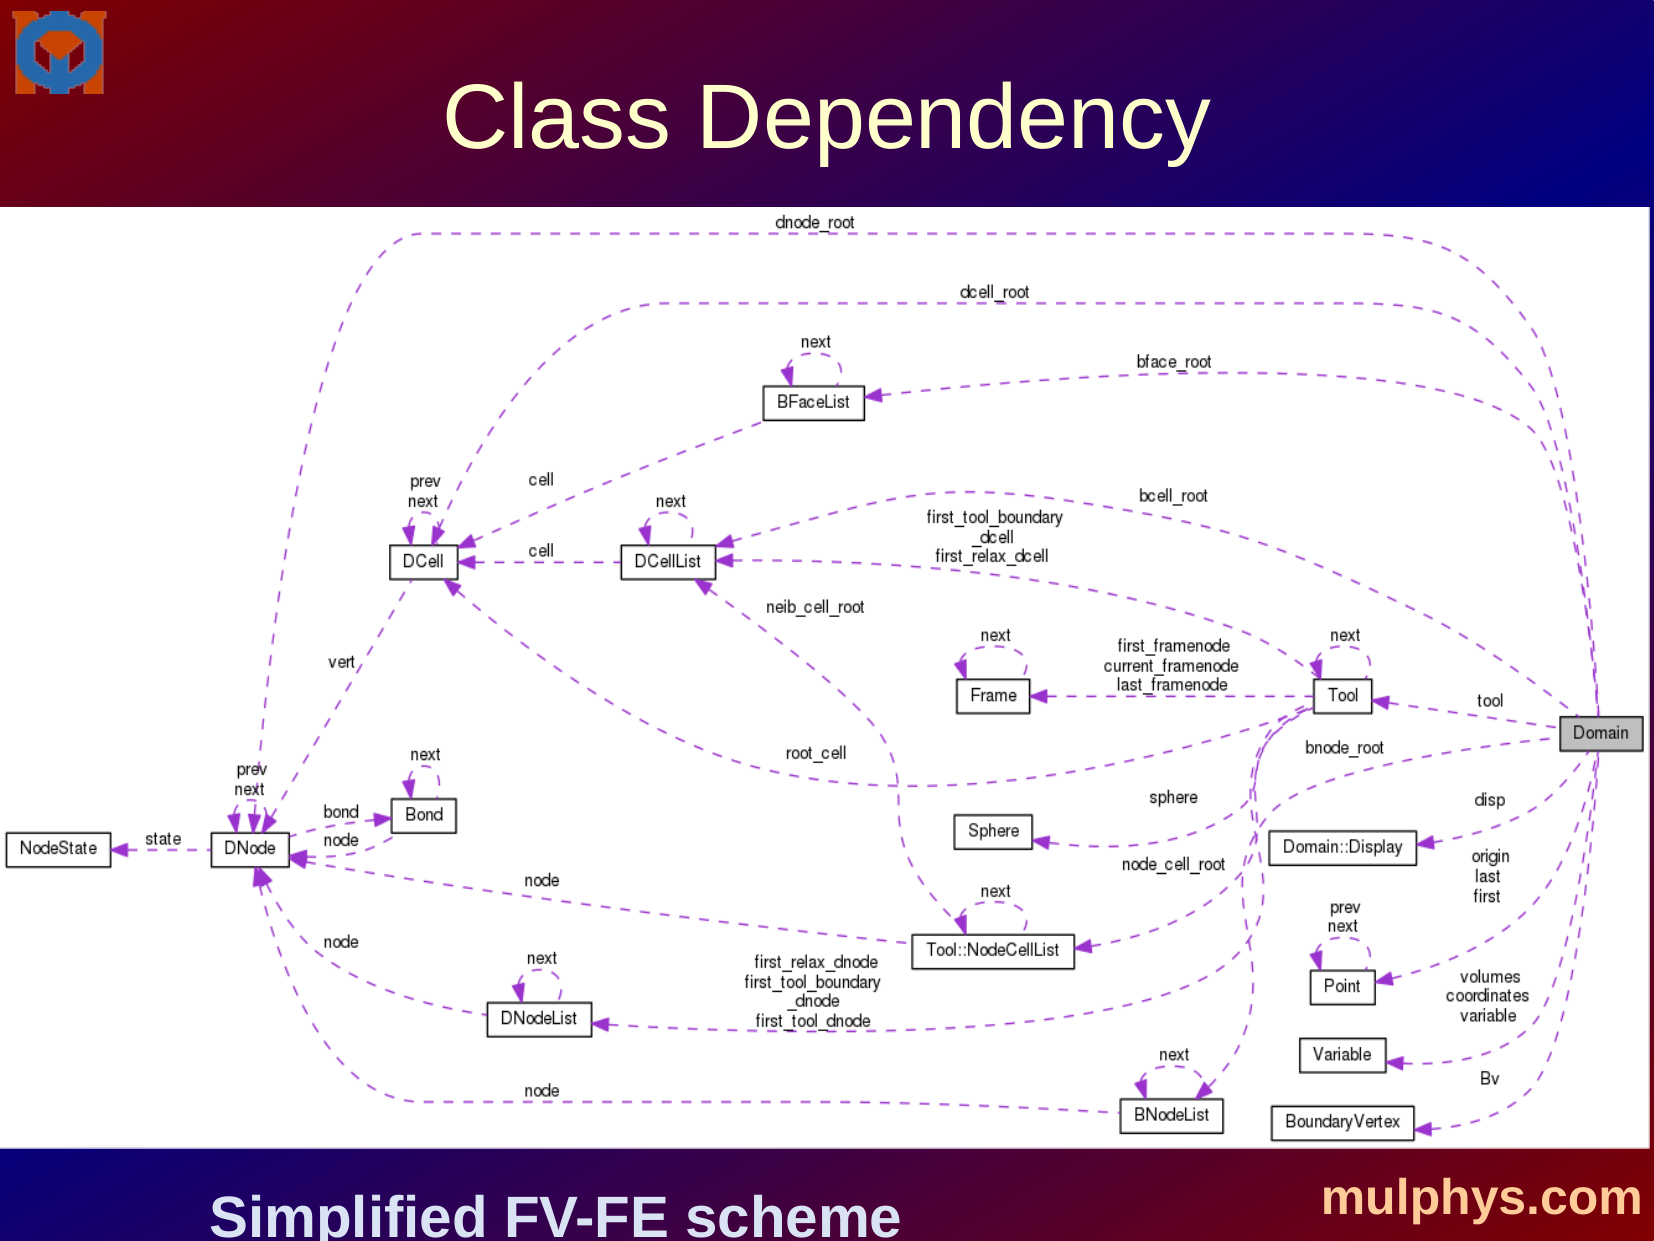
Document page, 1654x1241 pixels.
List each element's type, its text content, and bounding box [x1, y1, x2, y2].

text_box mulphys.com [1320, 1164, 1644, 1225]
picture [0, 207, 1650, 1149]
title Class Dependency [121, 8, 1534, 207]
picture [11, 11, 110, 95]
text_box Simplified FV-FE scheme [209, 1149, 990, 1241]
